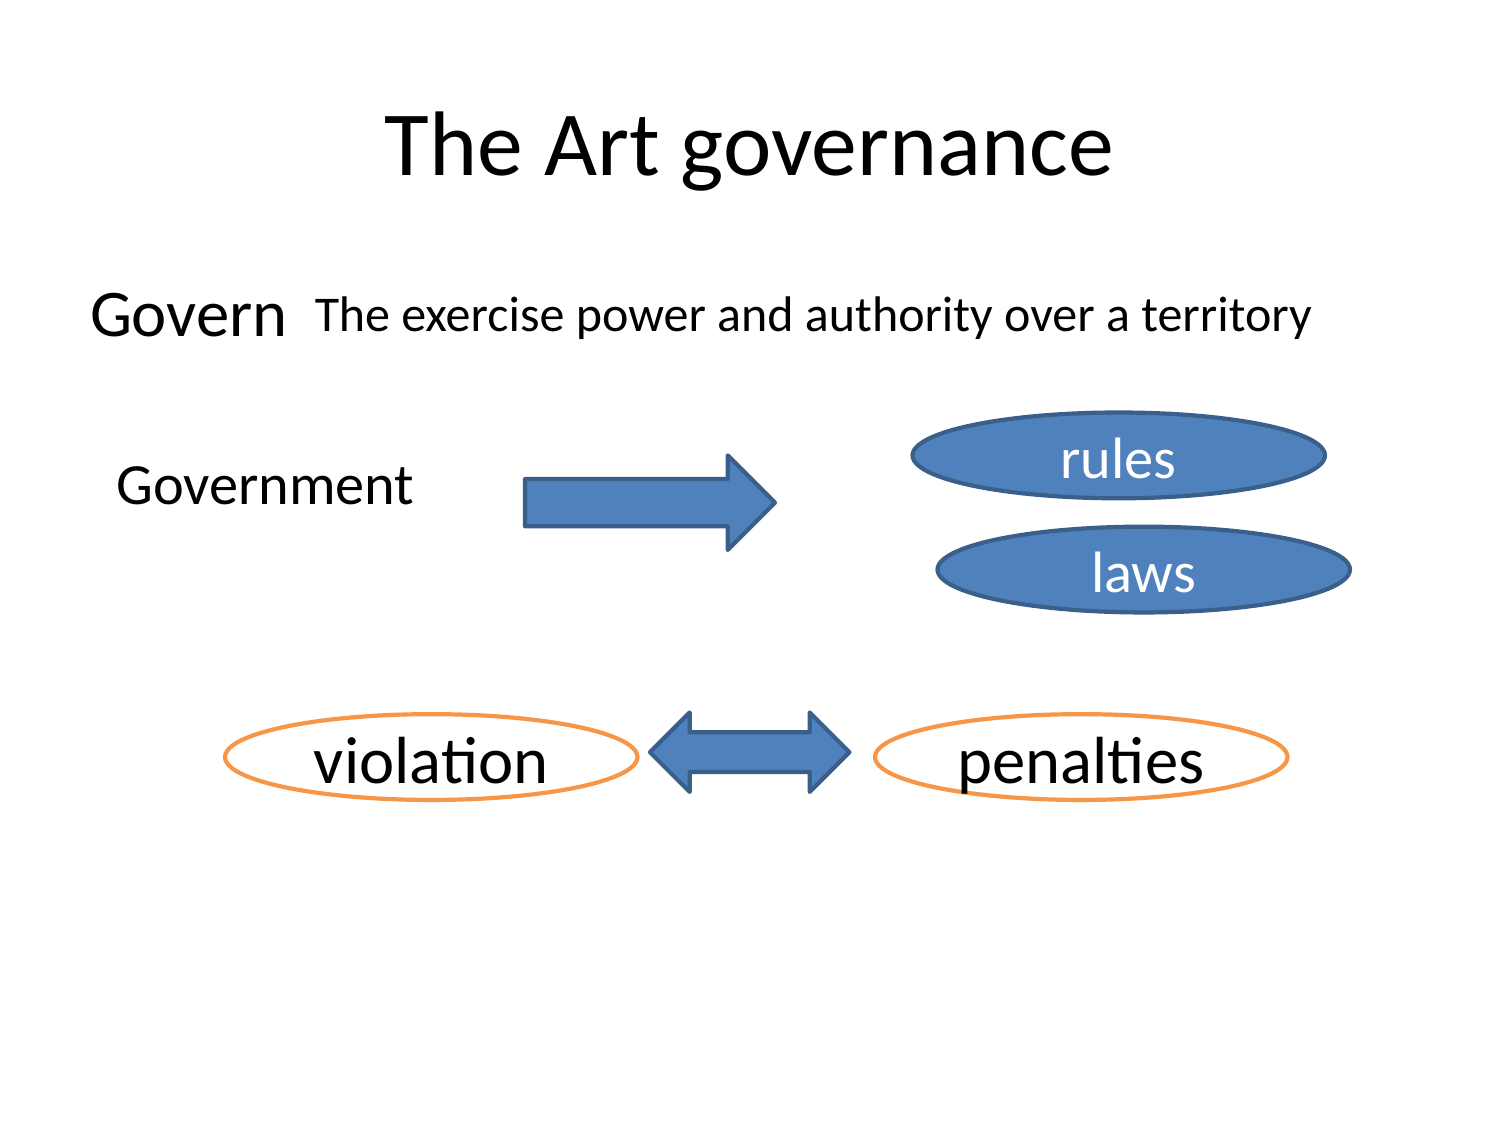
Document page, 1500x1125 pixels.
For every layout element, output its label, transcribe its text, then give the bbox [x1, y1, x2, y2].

text_box laws [935, 524, 1353, 615]
text_box Government [101, 439, 443, 524]
text_box [522, 453, 778, 552]
text_box rules [910, 410, 1328, 501]
title The Art governance [75, 45, 1425, 233]
text_box violation [222, 712, 640, 803]
text_box The exercise power and authority over a territory [300, 274, 1463, 349]
text_box penalties [872, 712, 1290, 803]
text_box [647, 710, 852, 794]
list Govern [75, 262, 363, 363]
